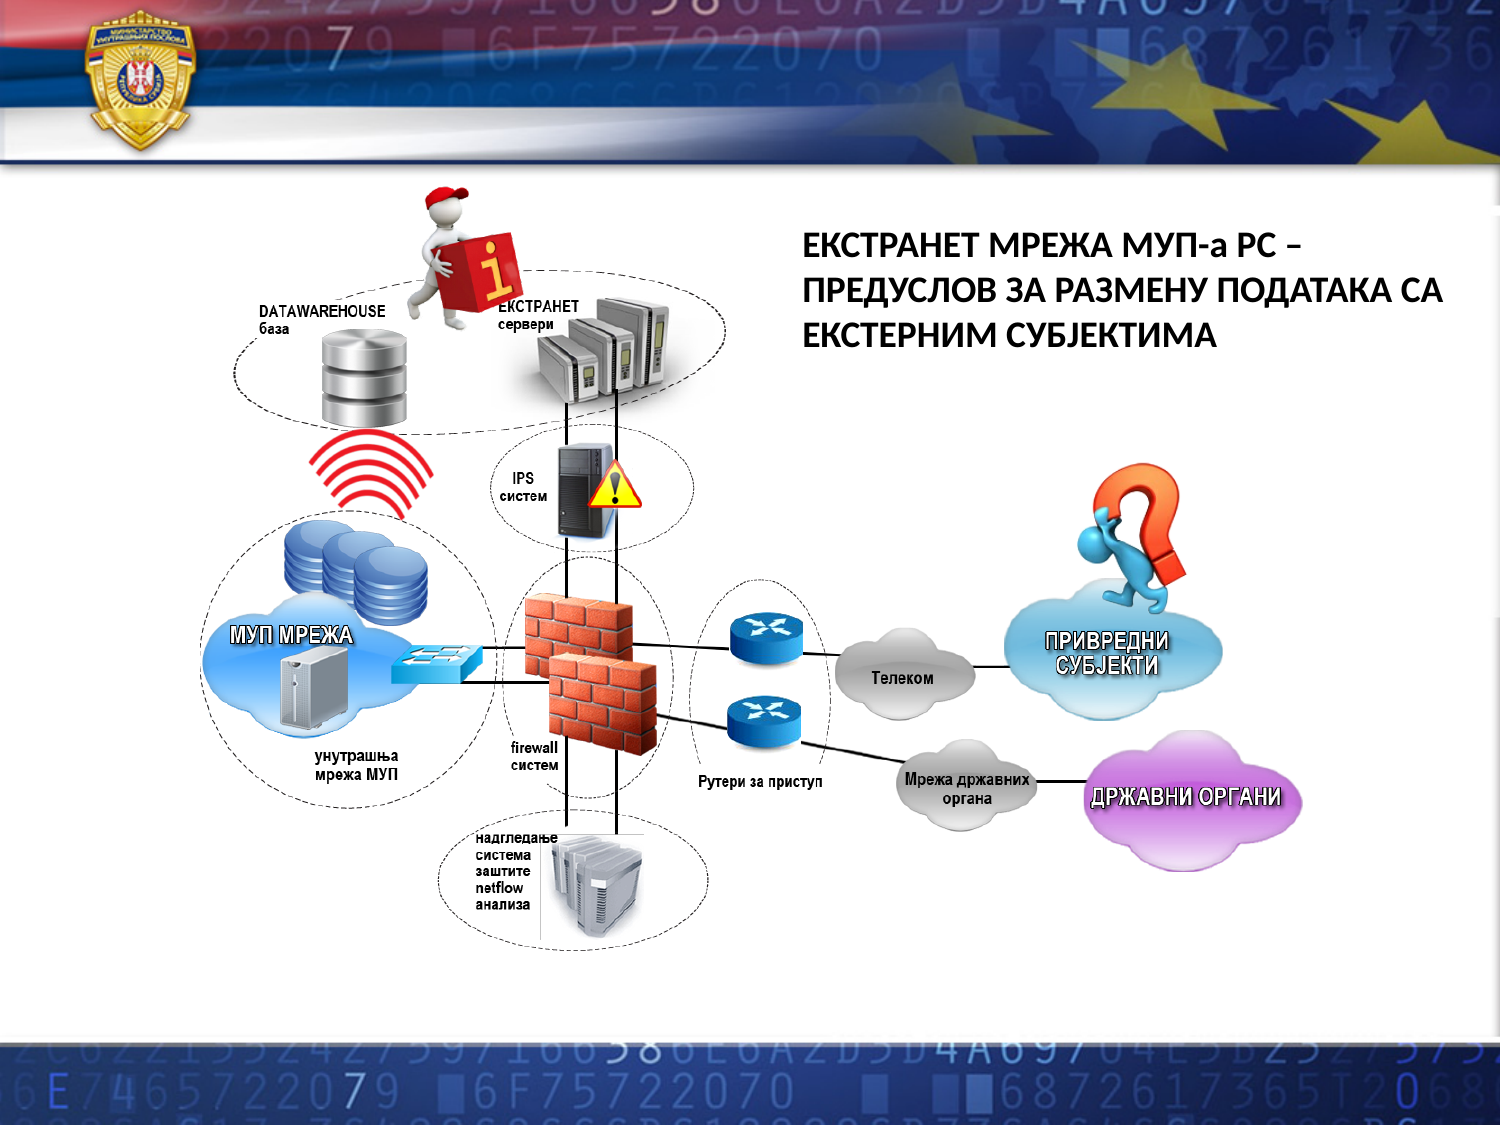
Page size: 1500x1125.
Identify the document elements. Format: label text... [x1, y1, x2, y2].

picture [0, 0, 1500, 1125]
text_box ЕКСТРАНЕТ МРЕЖА МУП-а РС – ПРЕДУСЛОВ ЗА РАЗМЕНУ ПОДАТАКА СА ЕКСТЕРНИМ СУБЈЕКТИМА [787, 212, 1463, 363]
